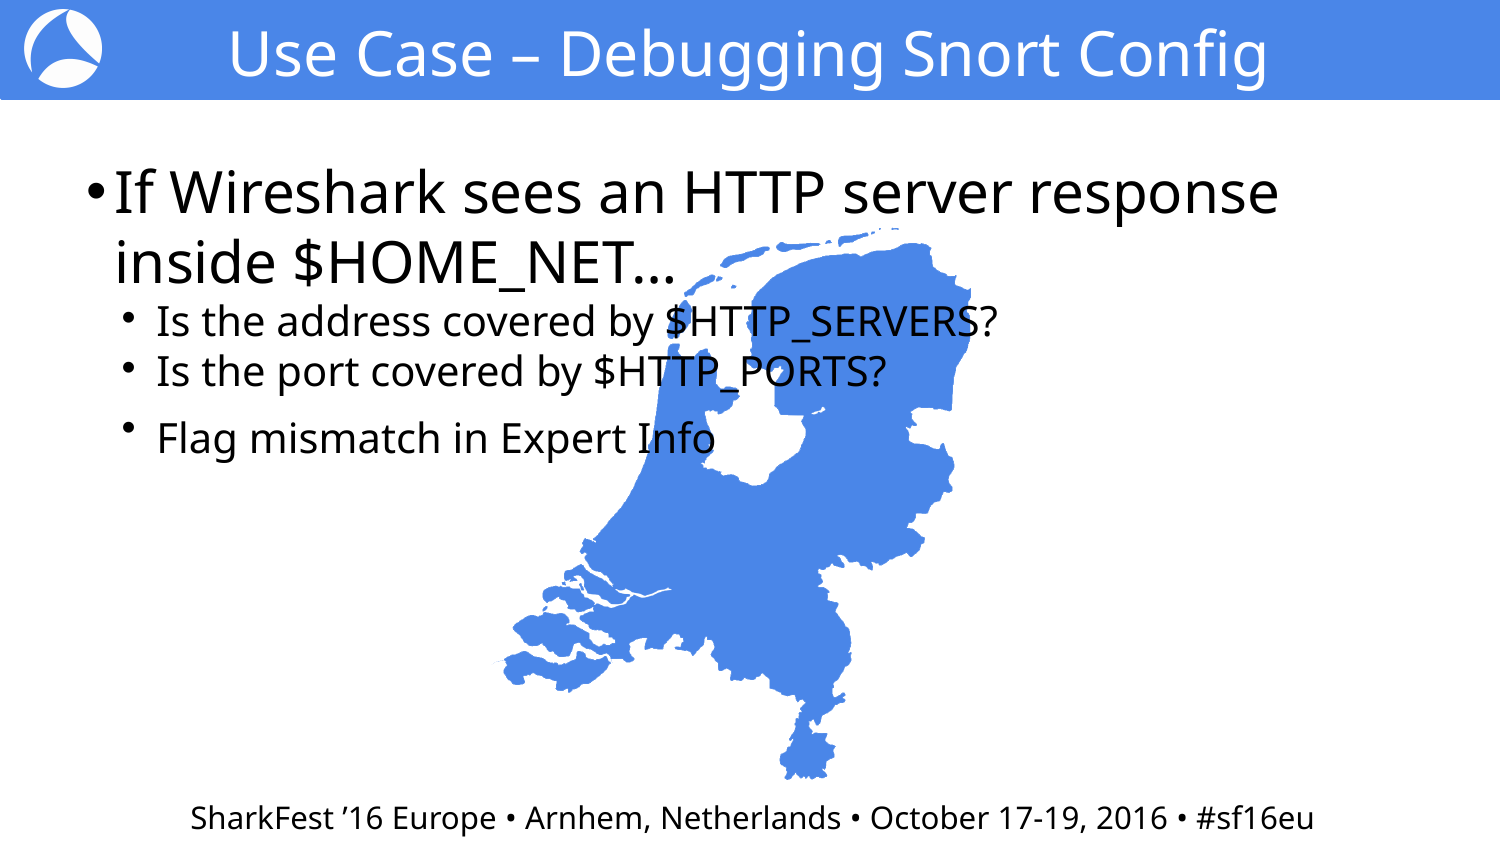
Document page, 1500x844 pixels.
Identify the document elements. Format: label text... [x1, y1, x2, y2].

picture [460, 664, 1019, 808]
text_box If Wireshark sees an HTTP server response inside $HOME_NET… Is the address covered by $HTTP_SERVERS? Is the port covered by $HTTP_PORTS? Flag mismatch in Expert Info [70, 147, 1441, 664]
text_box Use Case – Debugging Snort Config [0, 0, 1500, 103]
